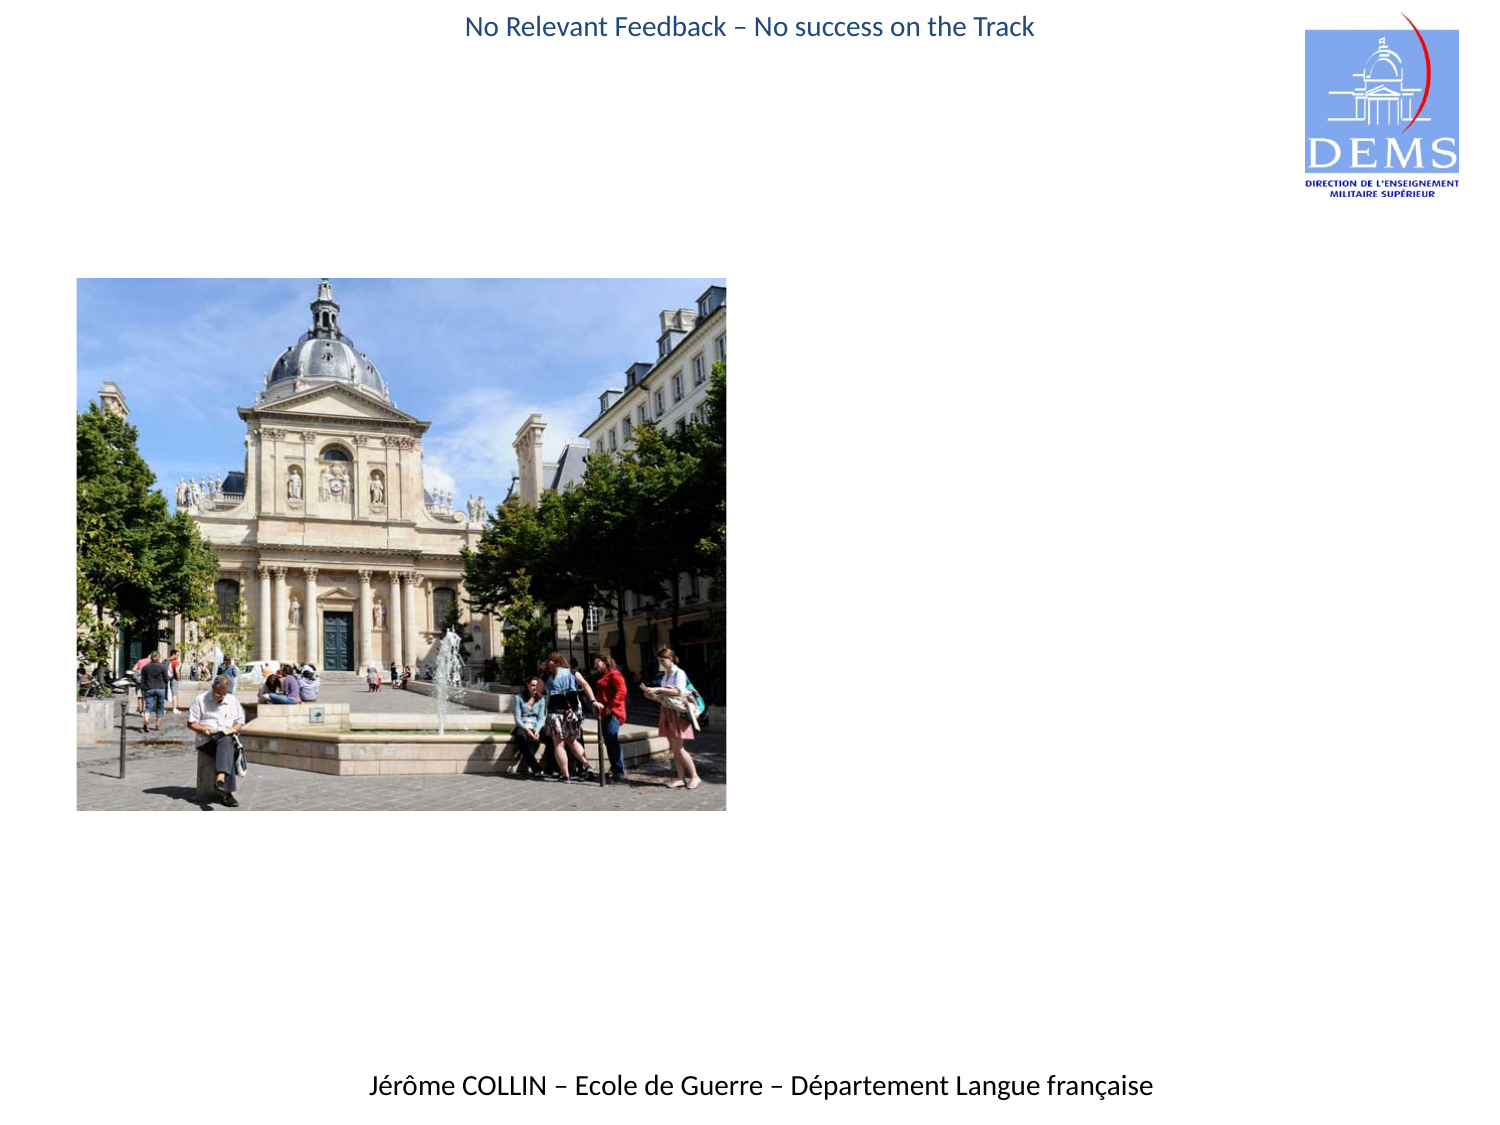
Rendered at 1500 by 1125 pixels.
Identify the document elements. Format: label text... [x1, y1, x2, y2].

text_box Jérôme COLLIN – Ecole de Guerre – Département Langue française [159, 1058, 1365, 1109]
picture [76, 278, 727, 811]
picture [1304, 12, 1459, 197]
text_box No Relevant Feedback – No success on the Track [0, 0, 1500, 50]
